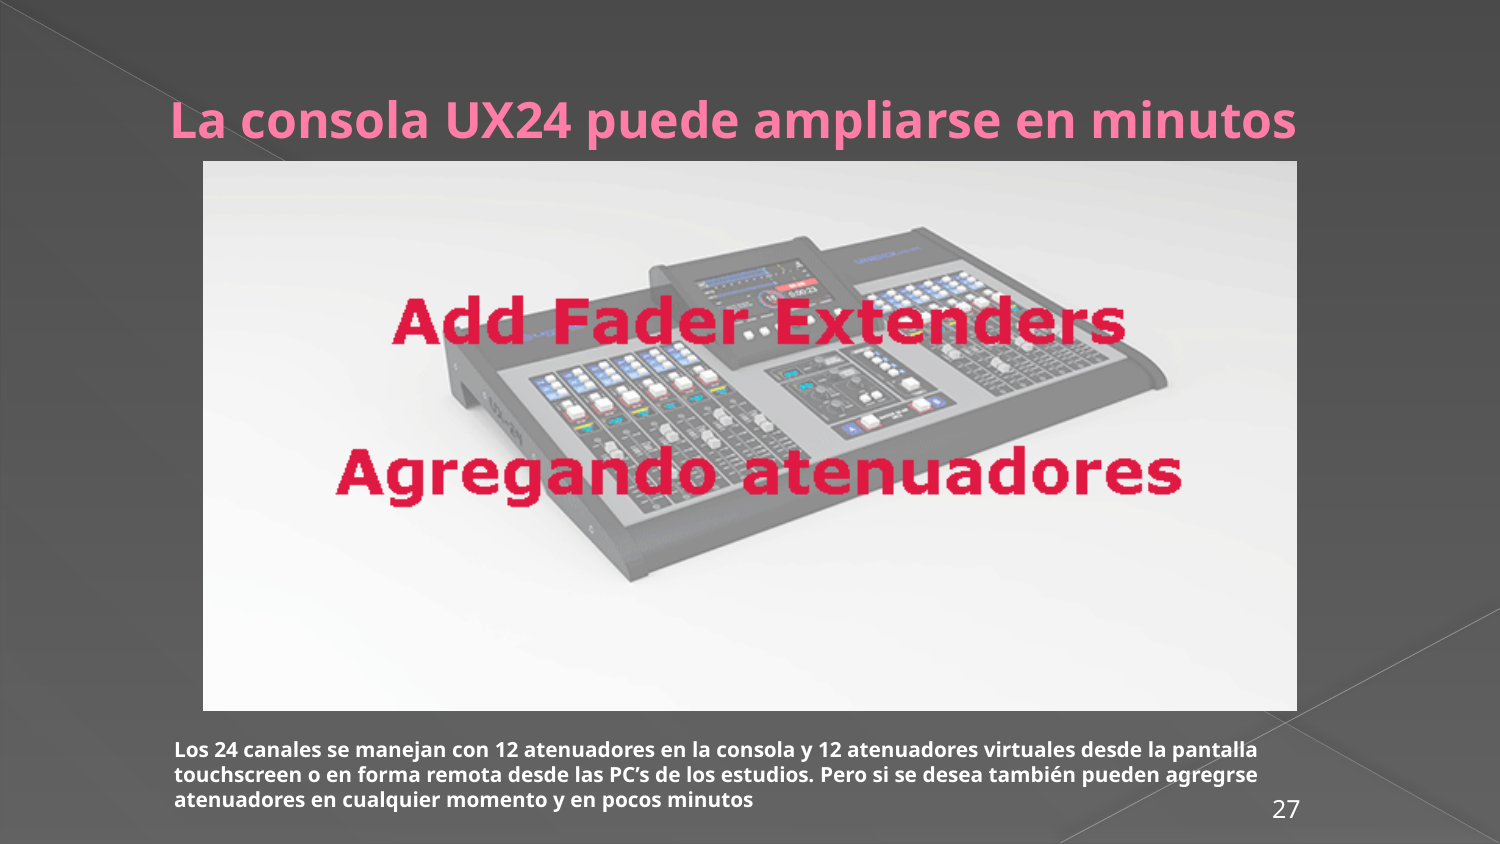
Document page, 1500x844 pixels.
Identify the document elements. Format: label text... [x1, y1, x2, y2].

slide_number 27 [1245, 797, 1328, 835]
title La consola UX24 puede ampliarse en minutos [75, 32, 1425, 205]
picture [202, 161, 1298, 711]
text_box Los 24 canales se manejan con 12 atenuadores en la consola y 12 atenuadores virtuales desde la pantalla touchscreen o en forma remota desde las PC’s de los estudios. Pero si se desea también pueden agregrse atenuadores en cualquier momento y en pocos minutos [159, 728, 1317, 819]
